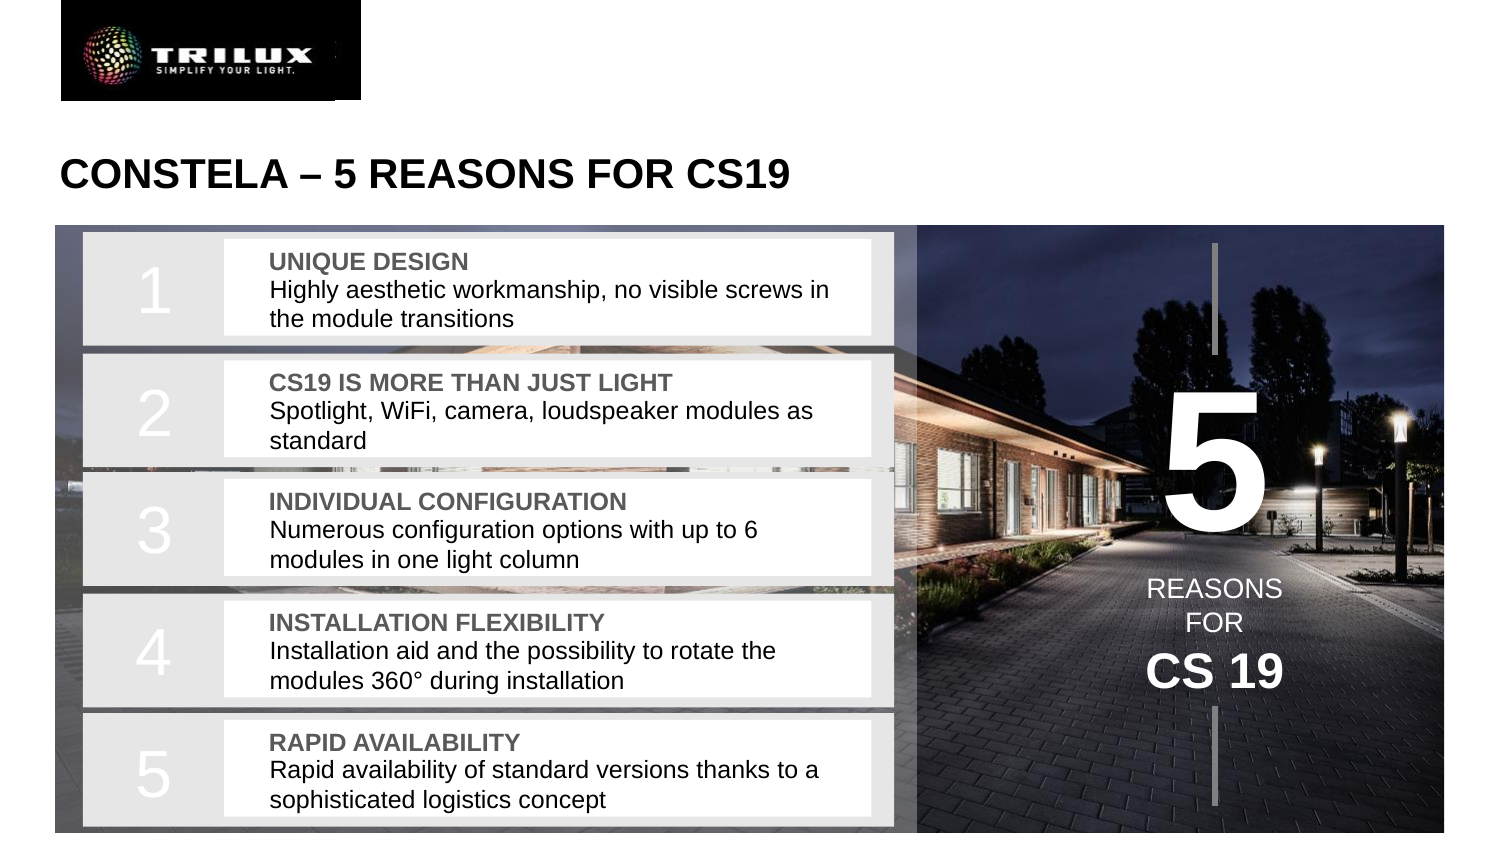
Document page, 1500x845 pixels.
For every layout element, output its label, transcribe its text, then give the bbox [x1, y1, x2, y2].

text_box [254, 477, 871, 582]
picture [55, 225, 1445, 833]
picture [61, 0, 361, 101]
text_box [254, 718, 871, 823]
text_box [254, 237, 871, 342]
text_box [254, 359, 871, 463]
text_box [254, 599, 871, 704]
title CONSTELA – 5 REASONS FOR CS19 [44, 145, 1339, 226]
